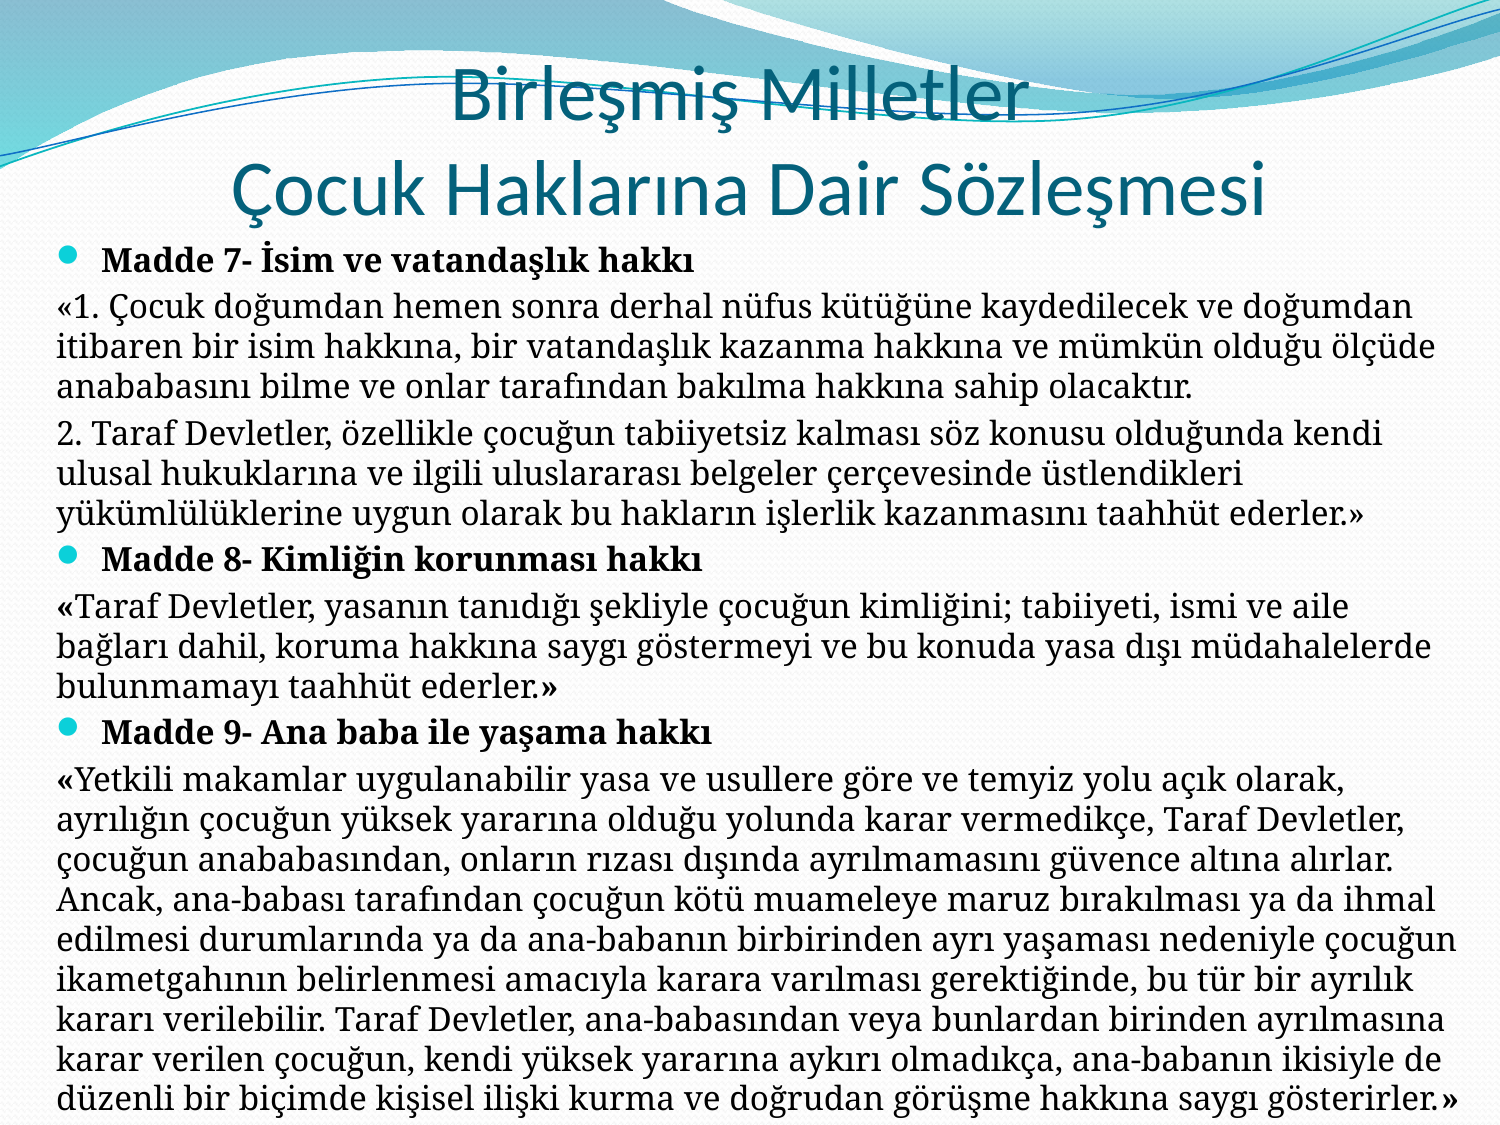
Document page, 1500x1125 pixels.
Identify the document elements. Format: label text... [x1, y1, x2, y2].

list Madde 7- İsim ve vatandaşlık hakkı «1. Çocuk doğumdan hemen sonra derhal nüfus kütüğüne kaydedilecek ve doğumdan itibaren bir isim hakkına, bir vatandaşlık kazanma hakkına ve mümkün olduğu ölçüde anababasını bilme ve onlar tarafından bakılma hakkına sahip olacaktır. 2. Taraf Devletler, özellikle çocuğun tabiiyetsiz kalması söz konusu olduğunda kendi ulusal hukuklarına ve ilgili uluslararası belgeler çerçevesinde üstlendikleri yükümlülüklerine uygun olarak bu hakların işlerlik kazanmasını taahhüt ederler.» Madde 8- Kimliğin korunması hakkı «Taraf Devletler, yasanın tanıdığı şekliyle çocuğun kimliğini; tabiiyeti, ismi ve aile bağları dahil, koruma hakkına saygı göstermeyi ve bu konuda yasa dışı müdahalelerde bulunmamayı taahhüt ederler.» Madde 9- Ana baba ile yaşama hakkı «Yetkili makamlar uygulanabilir yasa ve usullere göre ve temyiz yolu açık olarak, ayrılığın çocuğun yüksek yararına olduğu yolunda karar vermedikçe, Taraf Devletler, çocuğun anababasından, onların rızası dışında ayrılmamasını güvence altına alırlar. Ancak, ana-babası tarafından çocuğun kötü muameleye maruz bırakılması ya da ihmal edilmesi durumlarında ya da ana-babanın birbirinden ayrı yaşaması nedeniyle çocuğun ikametgahının belirlenmesi amacıyla karara varılması gerektiğinde, bu tür bir ayrılık kararı verilebilir. Taraf Devletler, ana-babasından veya bunlardan birinden ayrılmasına karar verilen çocuğun, kendi yüksek yararına aykırı olmadıkça, ana-babanın ikisiyle de düzenli bir biçimde kişisel ilişki kurma ve doğrudan görüşme hakkına saygı gösterirler.» [41, 231, 1483, 1059]
title Birleşmiş Milletler Çocuk Haklarına Dair Sözleşmesi [75, 30, 1425, 231]
